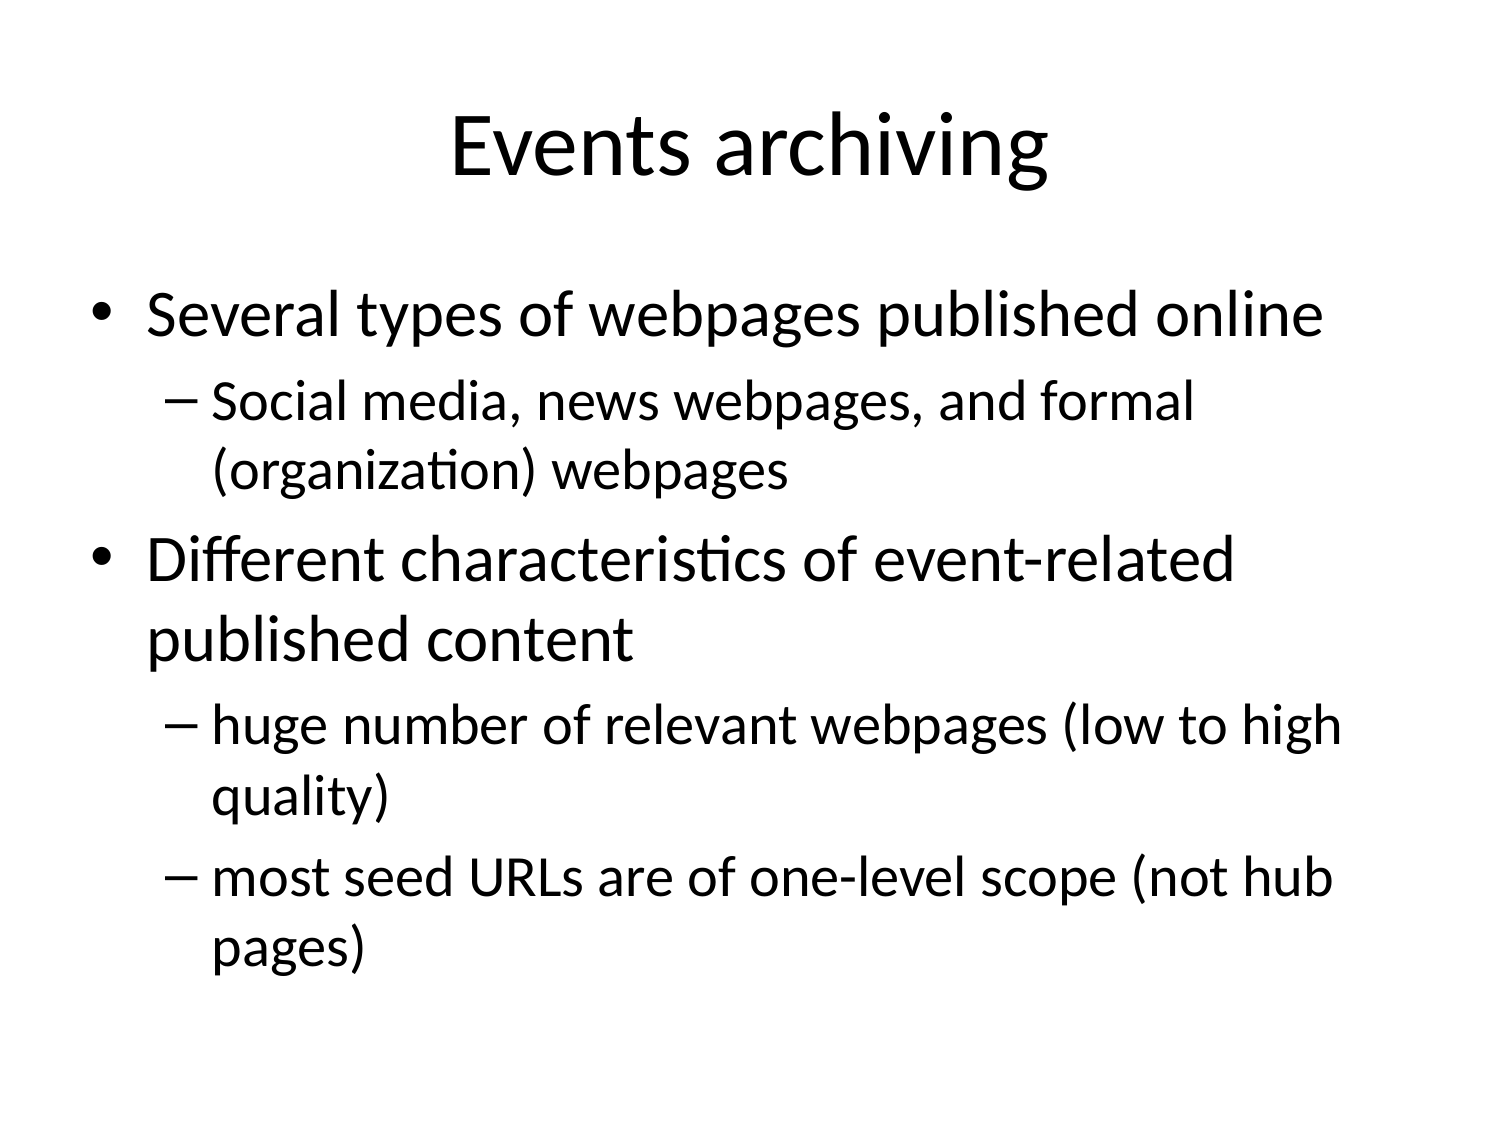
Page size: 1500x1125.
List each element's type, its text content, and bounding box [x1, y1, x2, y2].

title Events archiving [75, 45, 1425, 233]
list Several types of webpages published online Social media, news webpages, and formal (organization) webpages Different characteristics of event-related published content huge number of relevant webpages (low to high quality) most seed URLs are of one-level scope (not hub pages) [75, 262, 1425, 1005]
